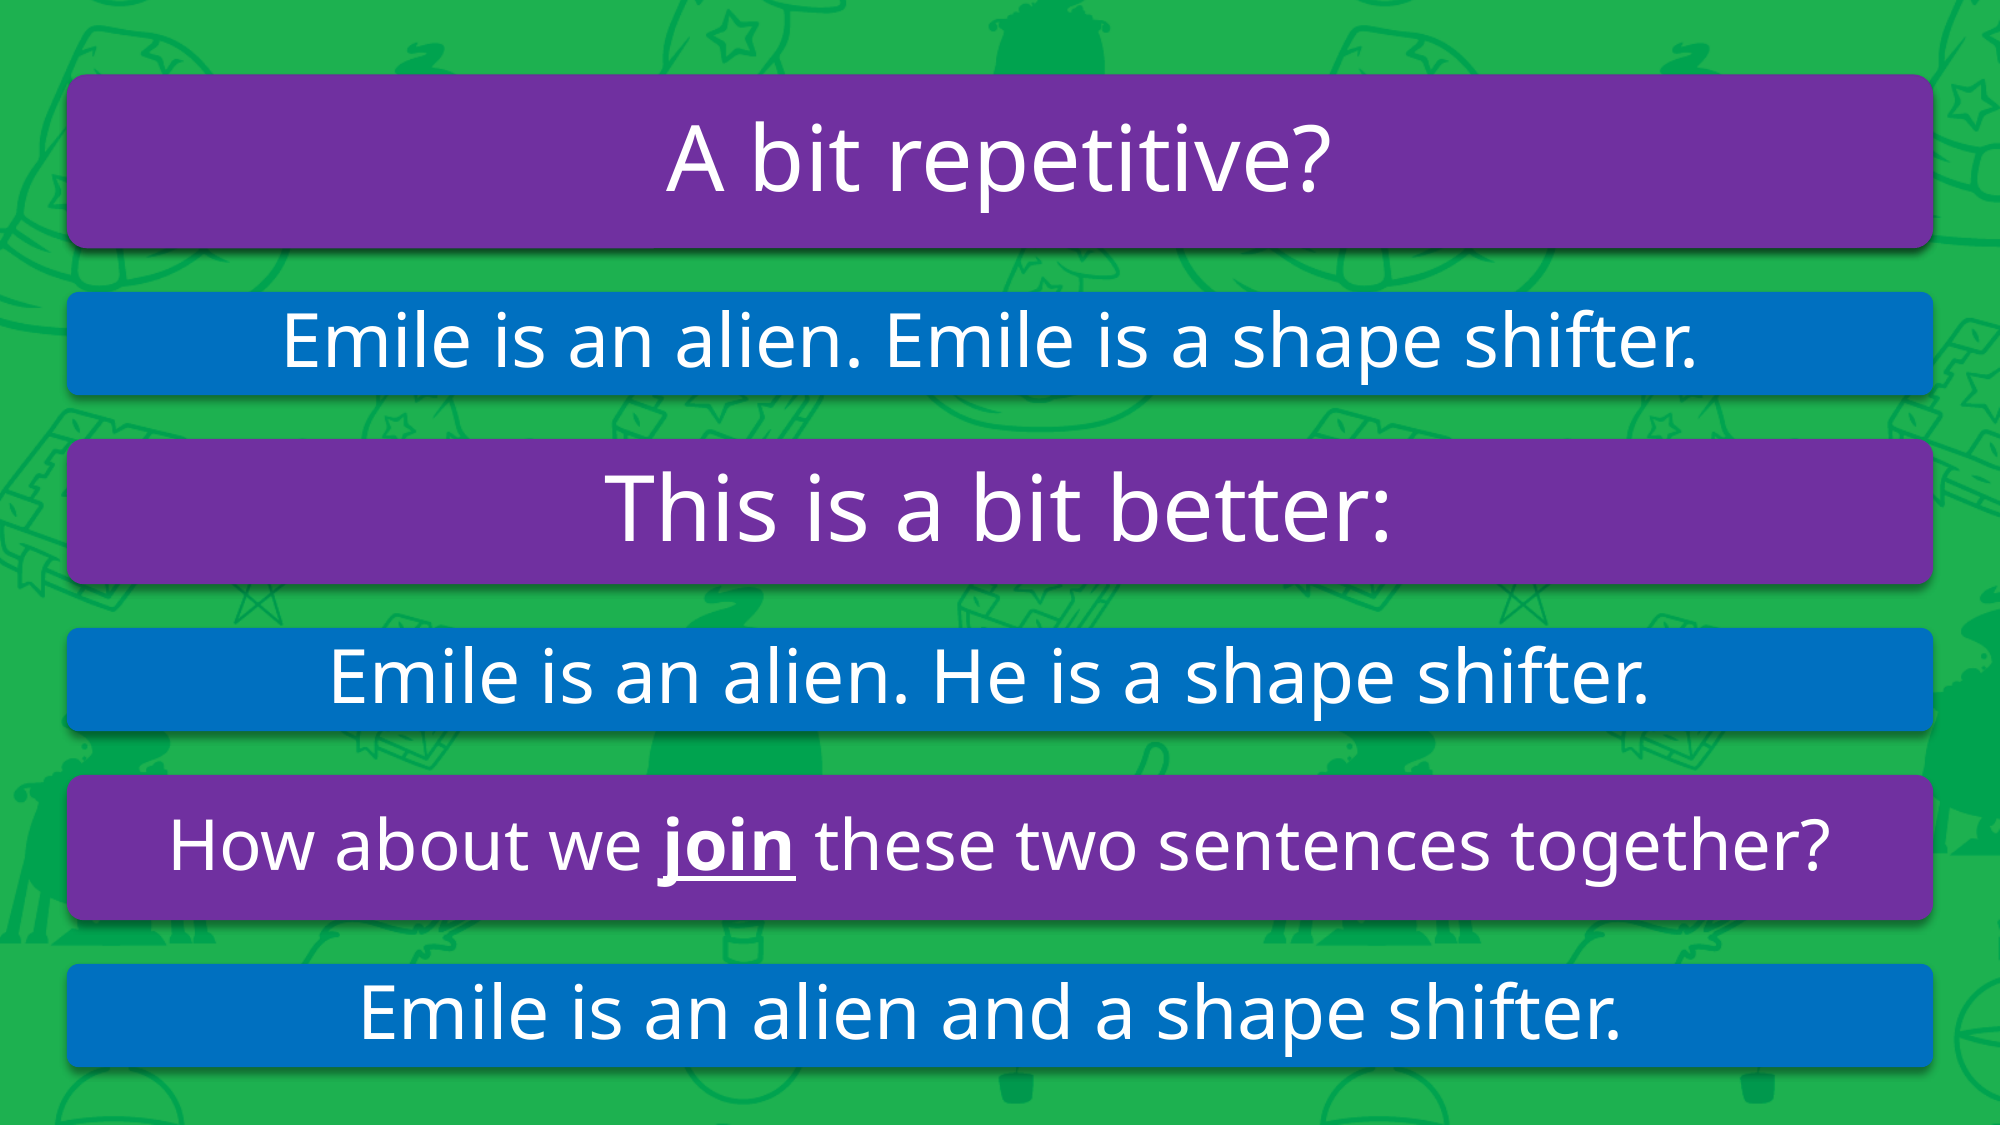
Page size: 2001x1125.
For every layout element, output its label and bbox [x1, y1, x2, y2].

list [0, 0, 2000, 1125]
